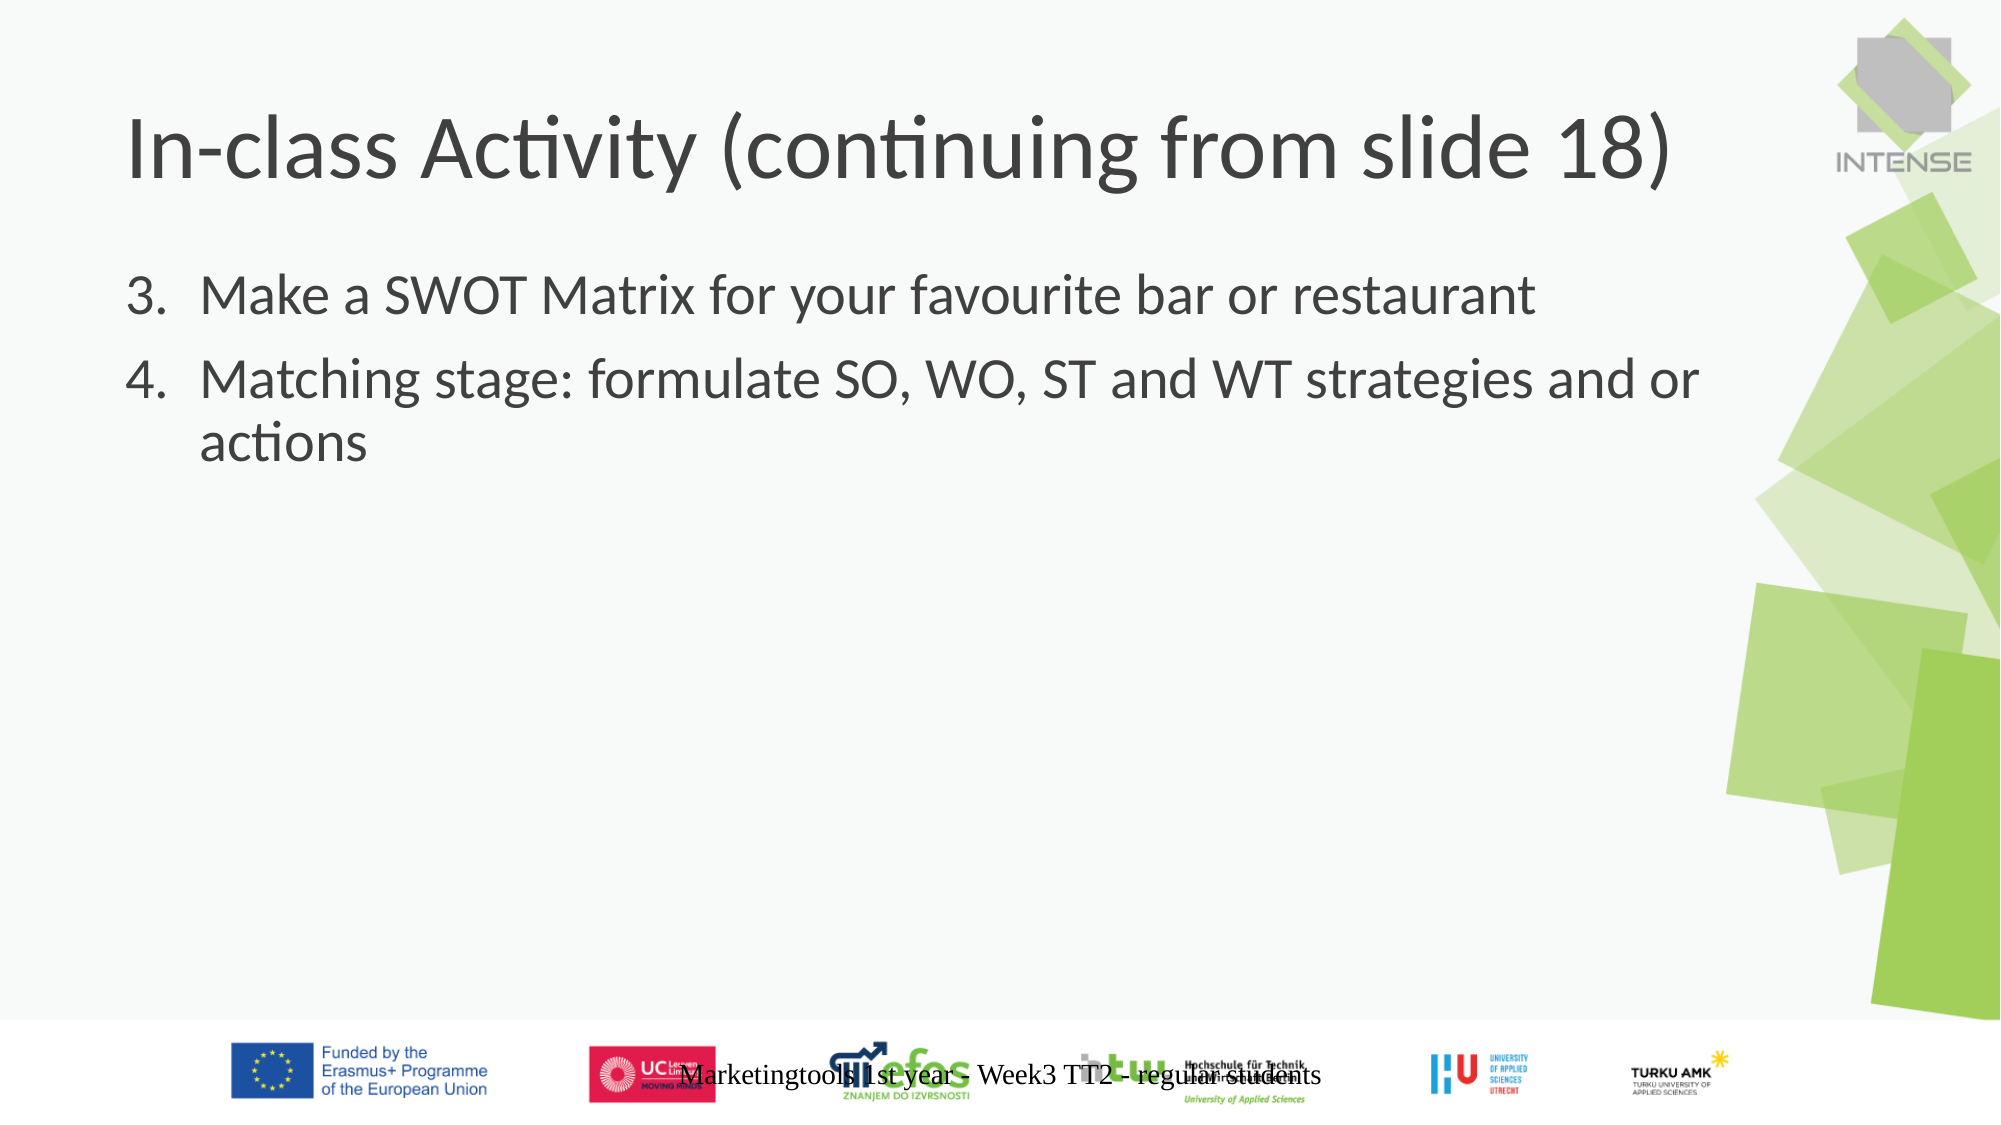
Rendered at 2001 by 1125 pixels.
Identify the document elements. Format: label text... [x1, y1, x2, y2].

list 3. Make a SWOT Matrix for your favourite bar or restaurant 4. Matching stage: formulate SO, WO, ST and WT strategies and or actions [110, 257, 1836, 971]
footer Marketingtools 1st year - Week3 TT2 - regular students [662, 1042, 1338, 1103]
title In-class Activity (continuing from slide 18) [110, 39, 1836, 257]
picture [0, 0, 2000, 1125]
